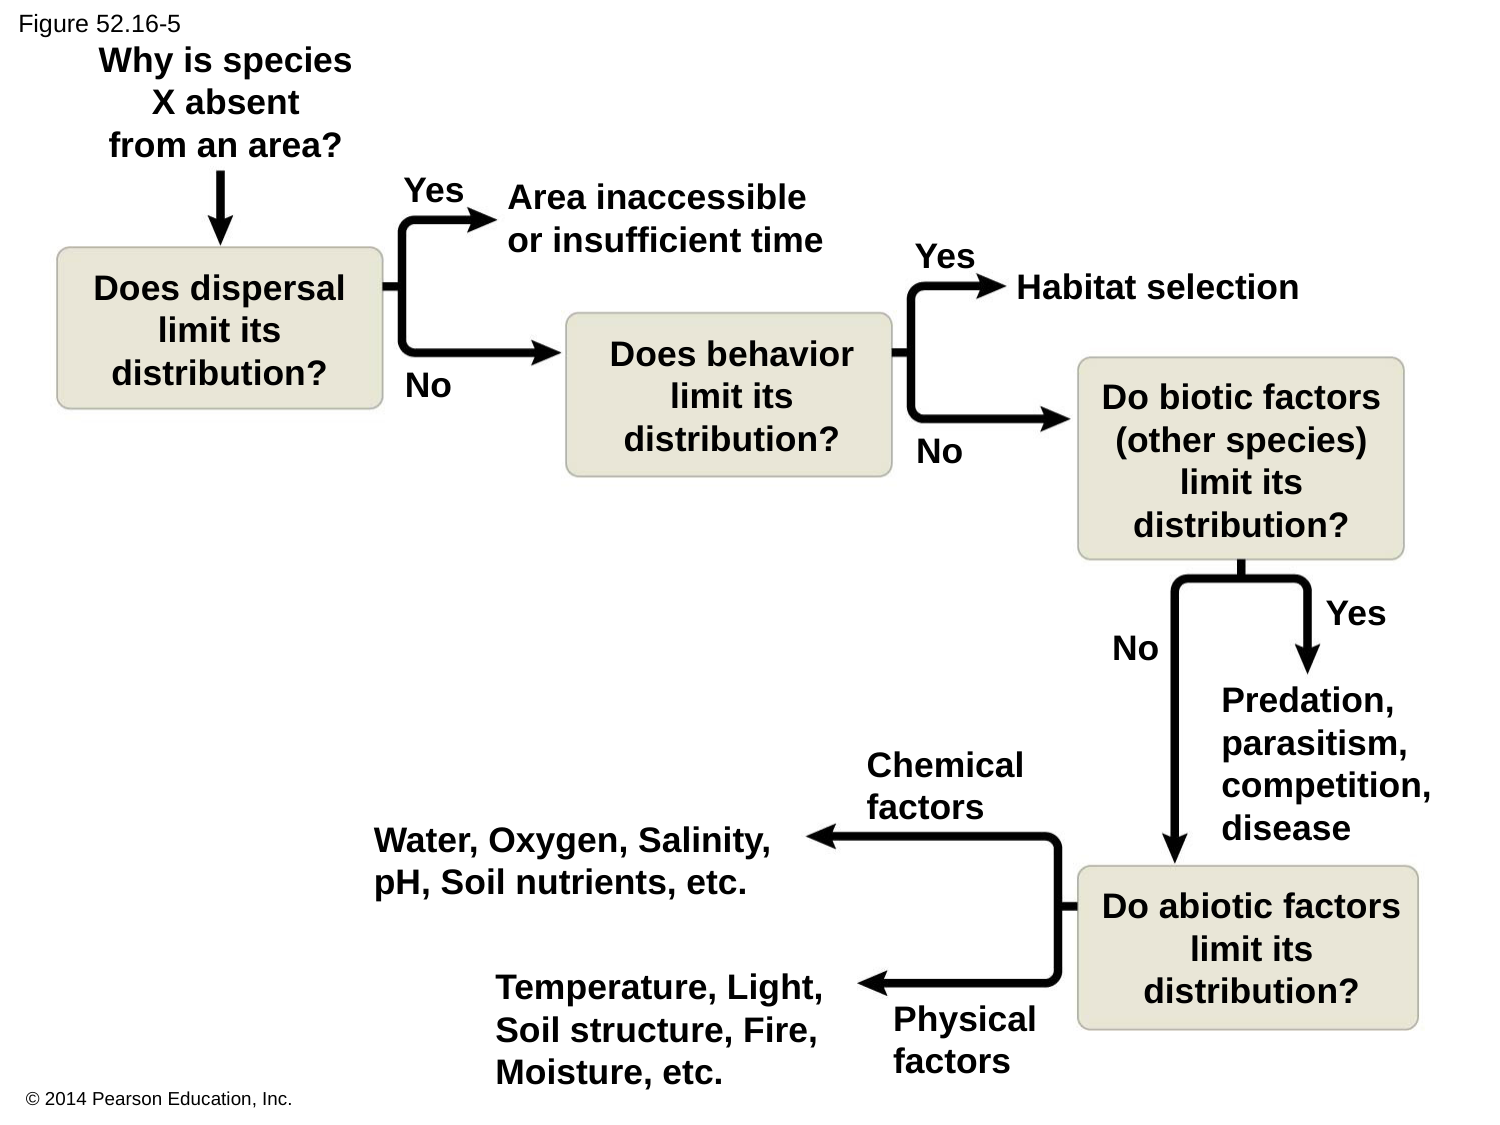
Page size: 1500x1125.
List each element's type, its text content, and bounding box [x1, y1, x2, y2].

text_box Temperature, Light, Soil structure, Fire, Moisture, etc. [495, 1079, 851, 1118]
title Figure 52.16-5 [3, 0, 930, 50]
picture [48, 38, 1452, 1071]
text_box Physical factors [893, 1079, 1063, 1085]
